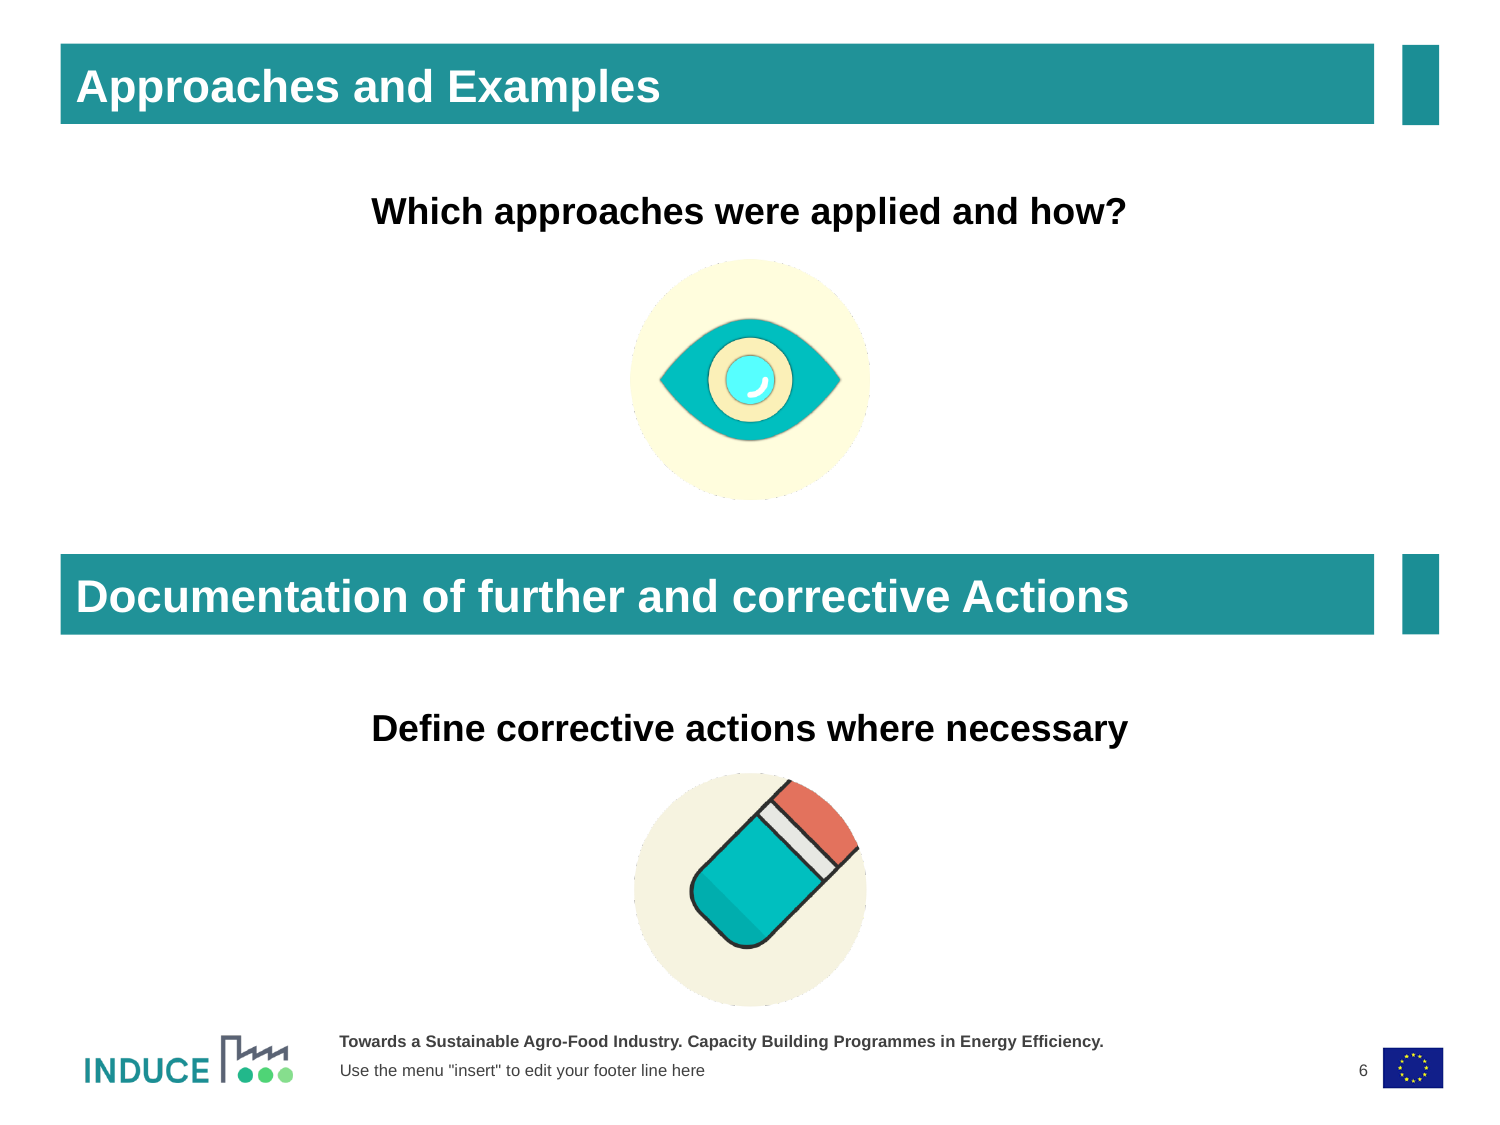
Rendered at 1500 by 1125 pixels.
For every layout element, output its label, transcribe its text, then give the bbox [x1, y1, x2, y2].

list Which approaches were applied and how? [67, 179, 1432, 260]
picture [1373, 1038, 1450, 1094]
picture [83, 1033, 295, 1085]
text_box Approaches and Examples [60, 43, 1375, 124]
slide_number 6 [1289, 1055, 1375, 1085]
picture [629, 259, 871, 500]
text_box Define corrective actions where necessary [67, 696, 1432, 921]
text_box [1402, 44, 1440, 126]
text_box [1402, 554, 1440, 635]
text_box Documentation of further and corrective Actions [60, 554, 1375, 635]
picture [629, 769, 871, 1010]
footer Use the menu "insert" to edit your footer line here [324, 1055, 1151, 1085]
